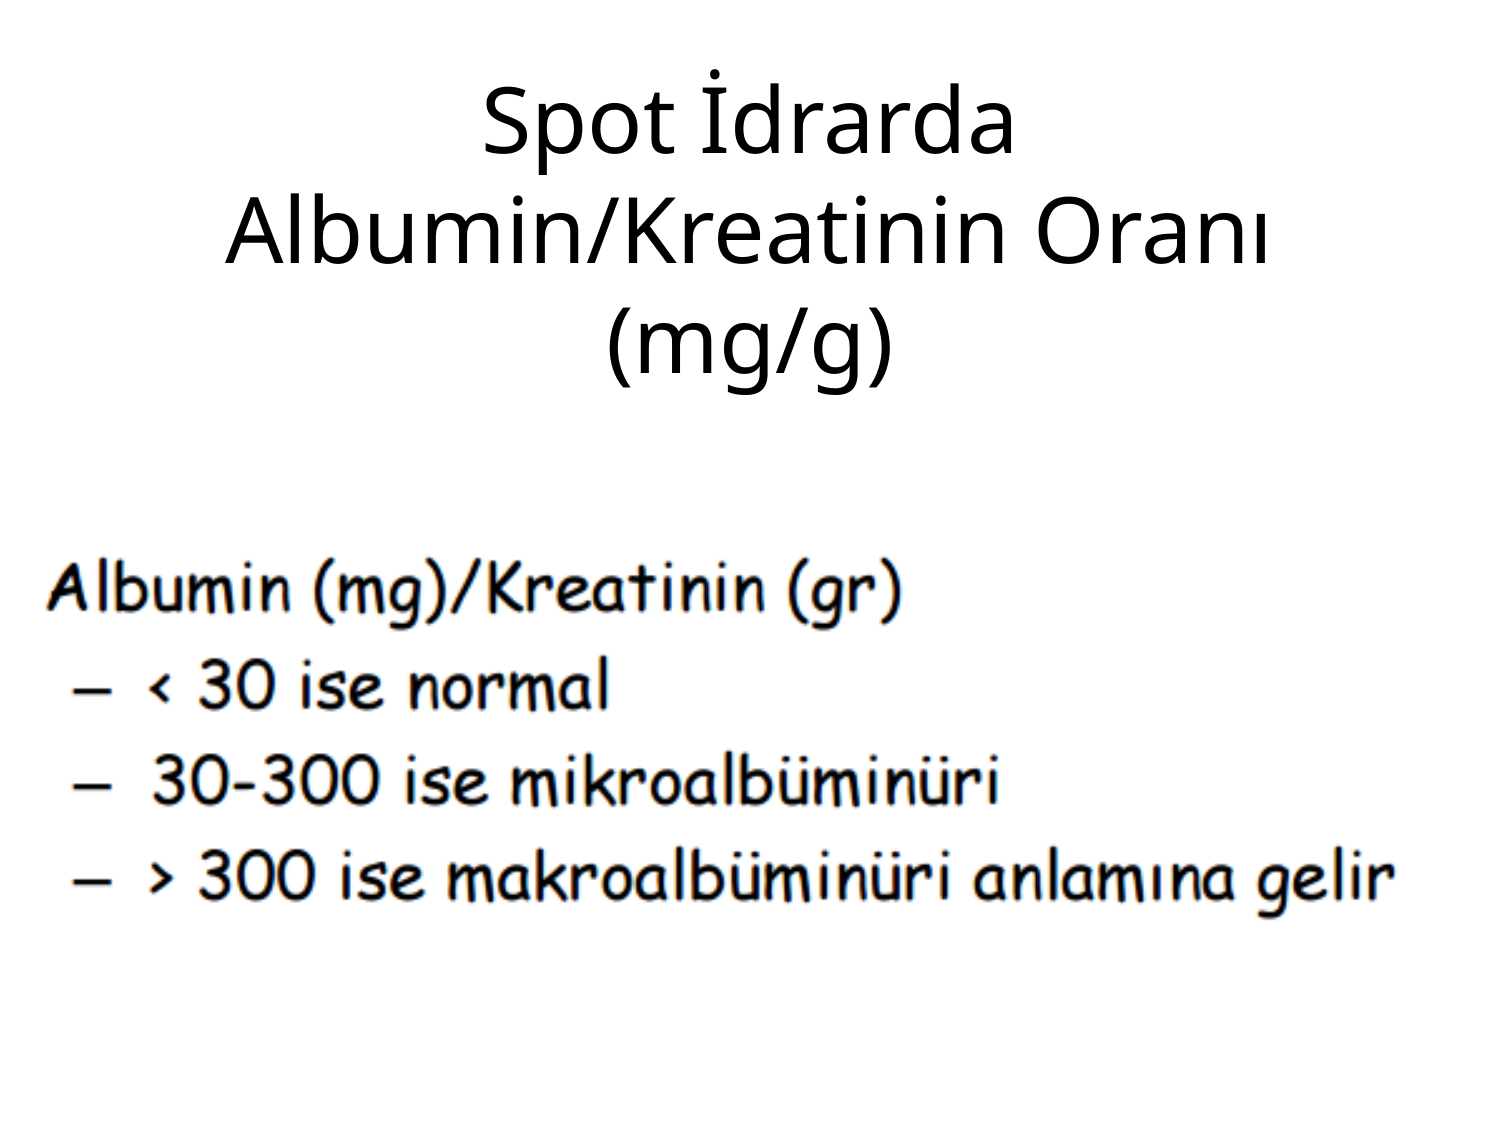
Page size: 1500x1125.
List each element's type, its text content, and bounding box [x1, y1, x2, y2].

picture [2, 479, 1500, 1012]
title Spot İdrarda Albumin/Kreatinin Oranı (mg/g) [75, 45, 1425, 409]
